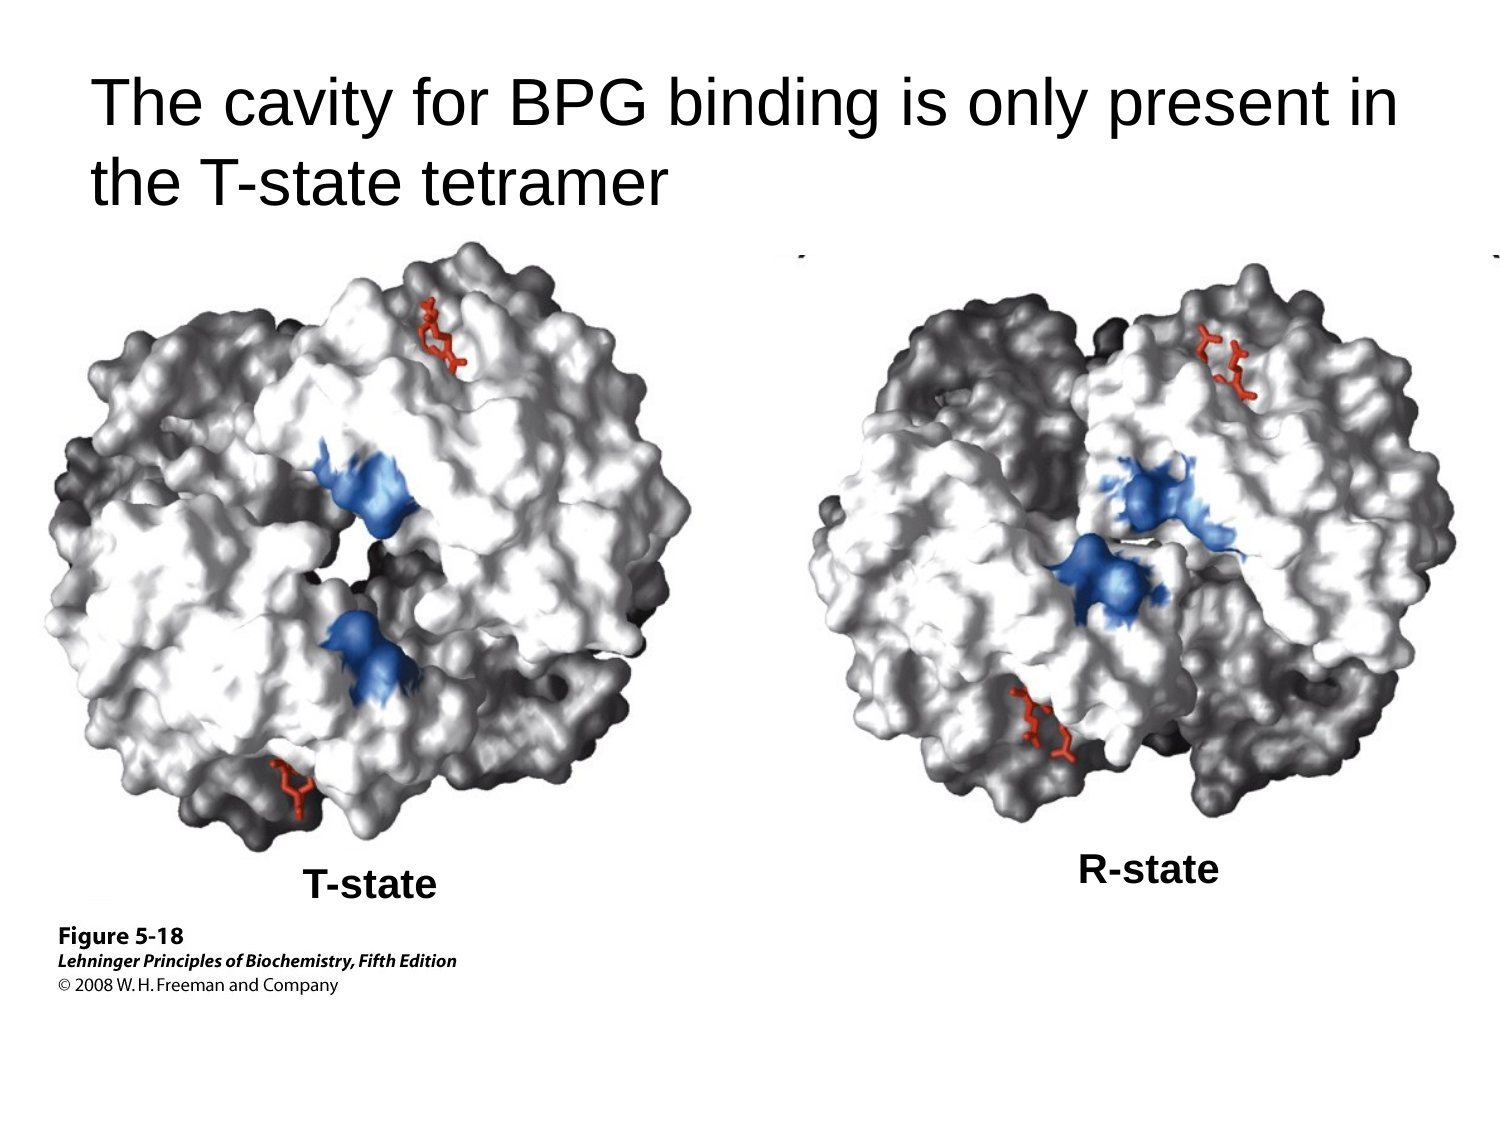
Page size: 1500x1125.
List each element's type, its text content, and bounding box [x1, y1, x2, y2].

picture [0, 224, 708, 901]
title The cavity for BPG binding is only present in the T-state tetramer [75, 45, 1425, 233]
text_box R-state [1063, 878, 1235, 900]
picture [774, 254, 1500, 871]
picture [49, 912, 461, 999]
